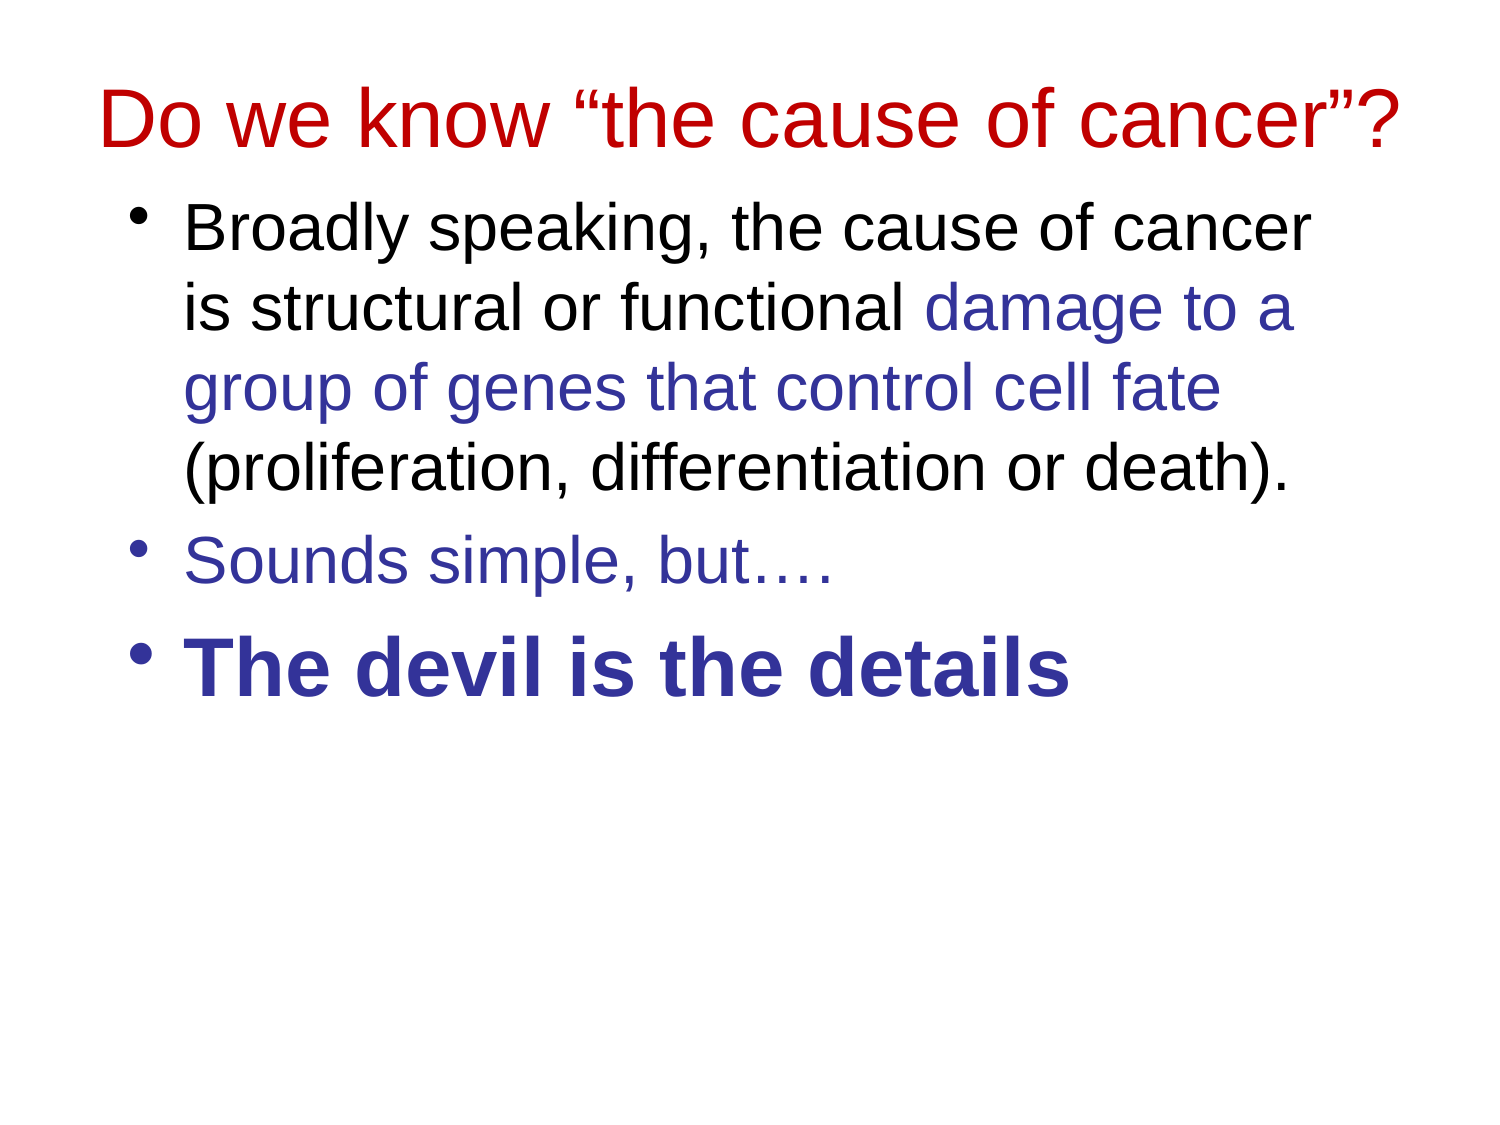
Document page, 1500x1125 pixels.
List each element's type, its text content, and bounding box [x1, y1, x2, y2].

list Broadly speaking, the cause of cancer is structural or functional damage to a group of genes that control cell fate (proliferation, differentiation or death). Sounds simple, but…. The devil is the details [112, 176, 1388, 852]
title Do we know “the cause of cancer”? [65, 19, 1435, 208]
